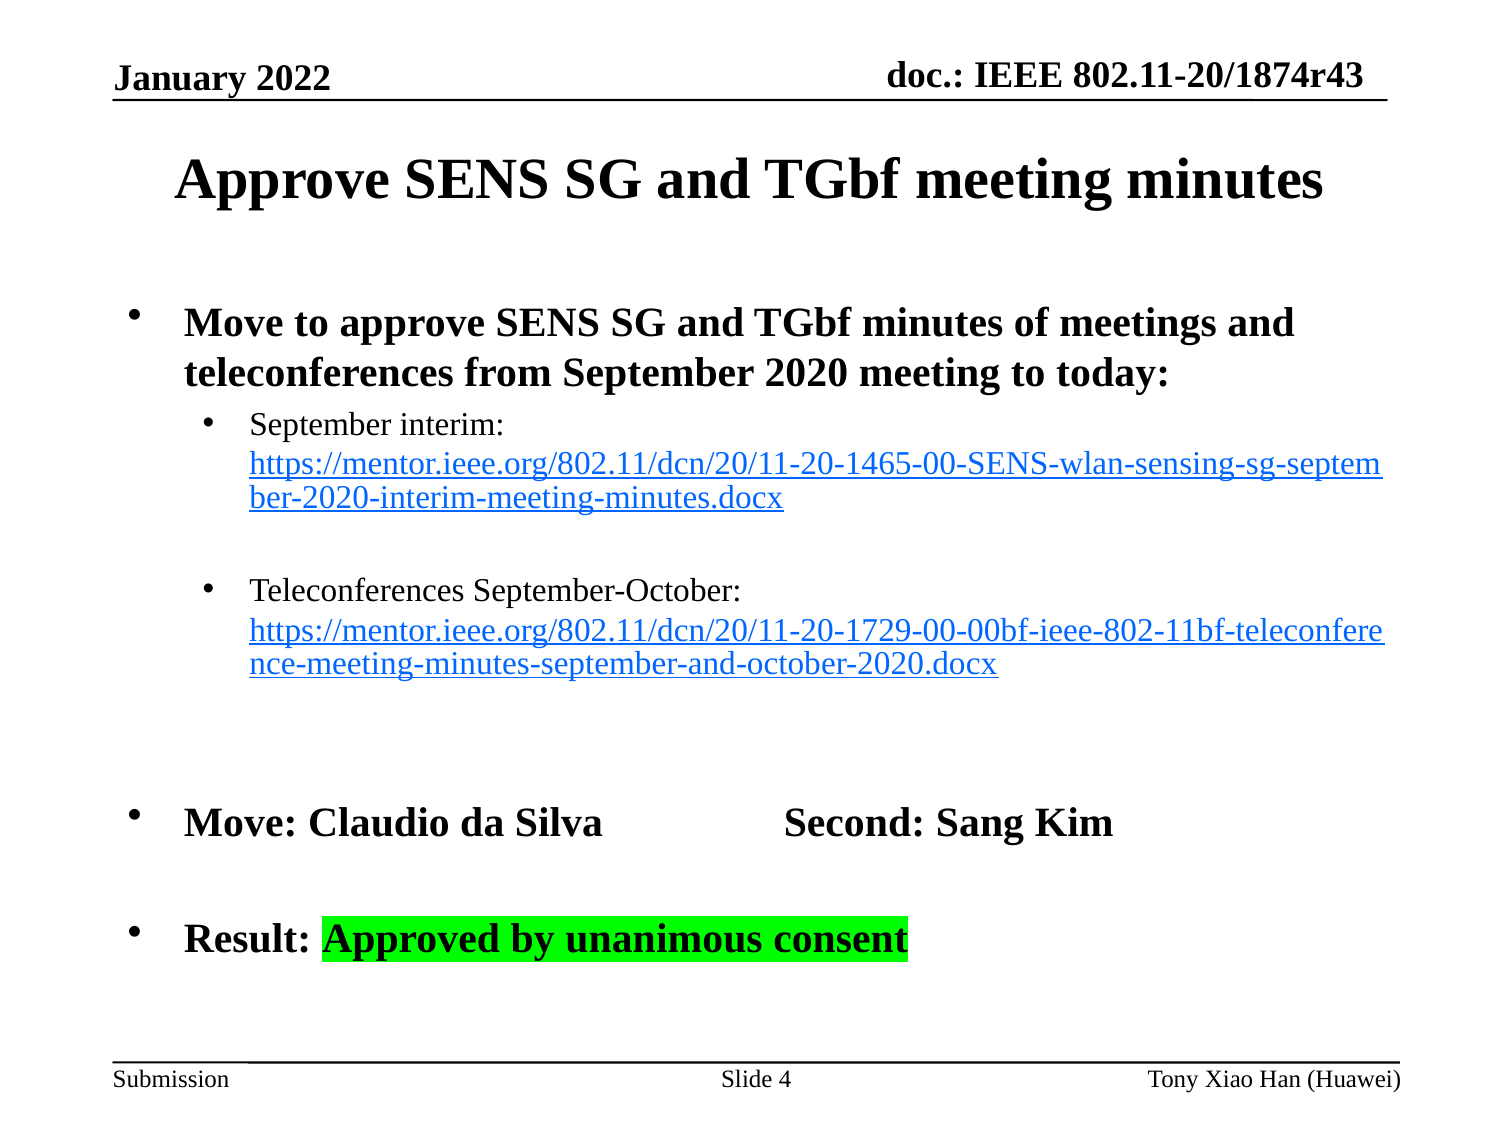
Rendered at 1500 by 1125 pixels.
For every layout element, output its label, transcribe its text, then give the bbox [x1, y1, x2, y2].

slide_number Slide 4 [712, 1061, 800, 1093]
footer Tony Xiao Han (Huawei) [999, 1061, 1402, 1093]
text_box Move to approve SENS SG and TGbf minutes of meetings and teleconferences from September 2020 meeting to today: September interim: https://mentor.ieee.org/802.11/dcn/20/11-20-1465-00-SENS-wlan-sensing-sg-september-2020-interim-meeting-minutes.docx Teleconferences September-October: https://mentor.ieee.org/802.11/dcn/20/11-20-1729-00-00bf-ieee-802-11bf-teleconference-meeting-minutes-september-and-october-2020.docx Move: Claudio da Silva Second: Sang Kim Result: Approved by unanimous consent [112, 287, 1402, 1025]
text_box Approve SENS SG and TGbf meeting minutes [112, 87, 1388, 263]
